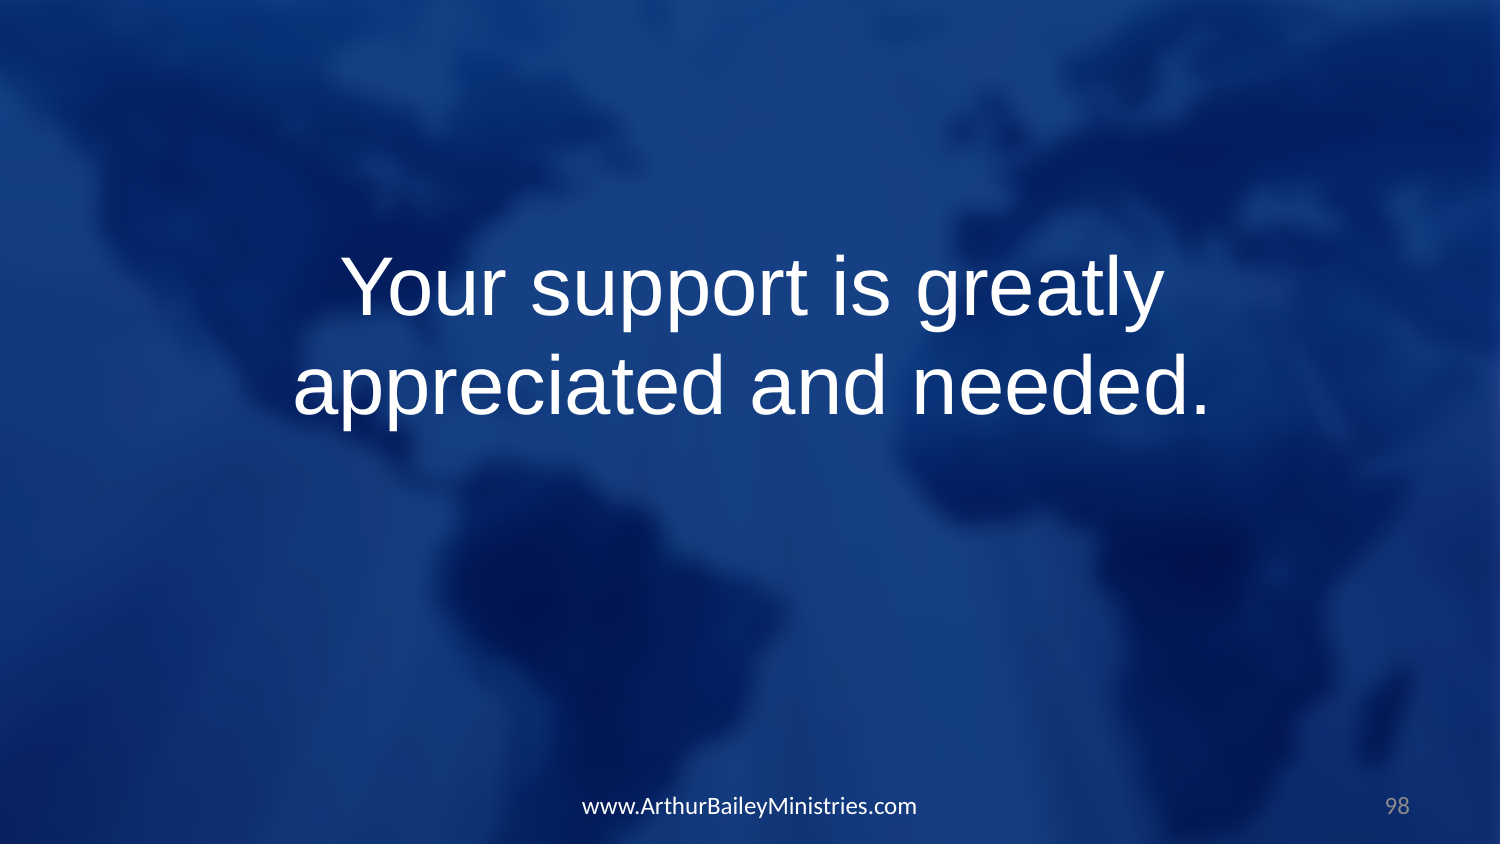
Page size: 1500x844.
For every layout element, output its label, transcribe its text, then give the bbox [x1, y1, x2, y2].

picture [0, 0, 1500, 844]
slide_number 98 [1074, 782, 1425, 827]
footer www.ArthurBaileyMinistries.com [512, 782, 988, 827]
list Your support is greatly appreciated and needed. [151, 107, 1355, 741]
